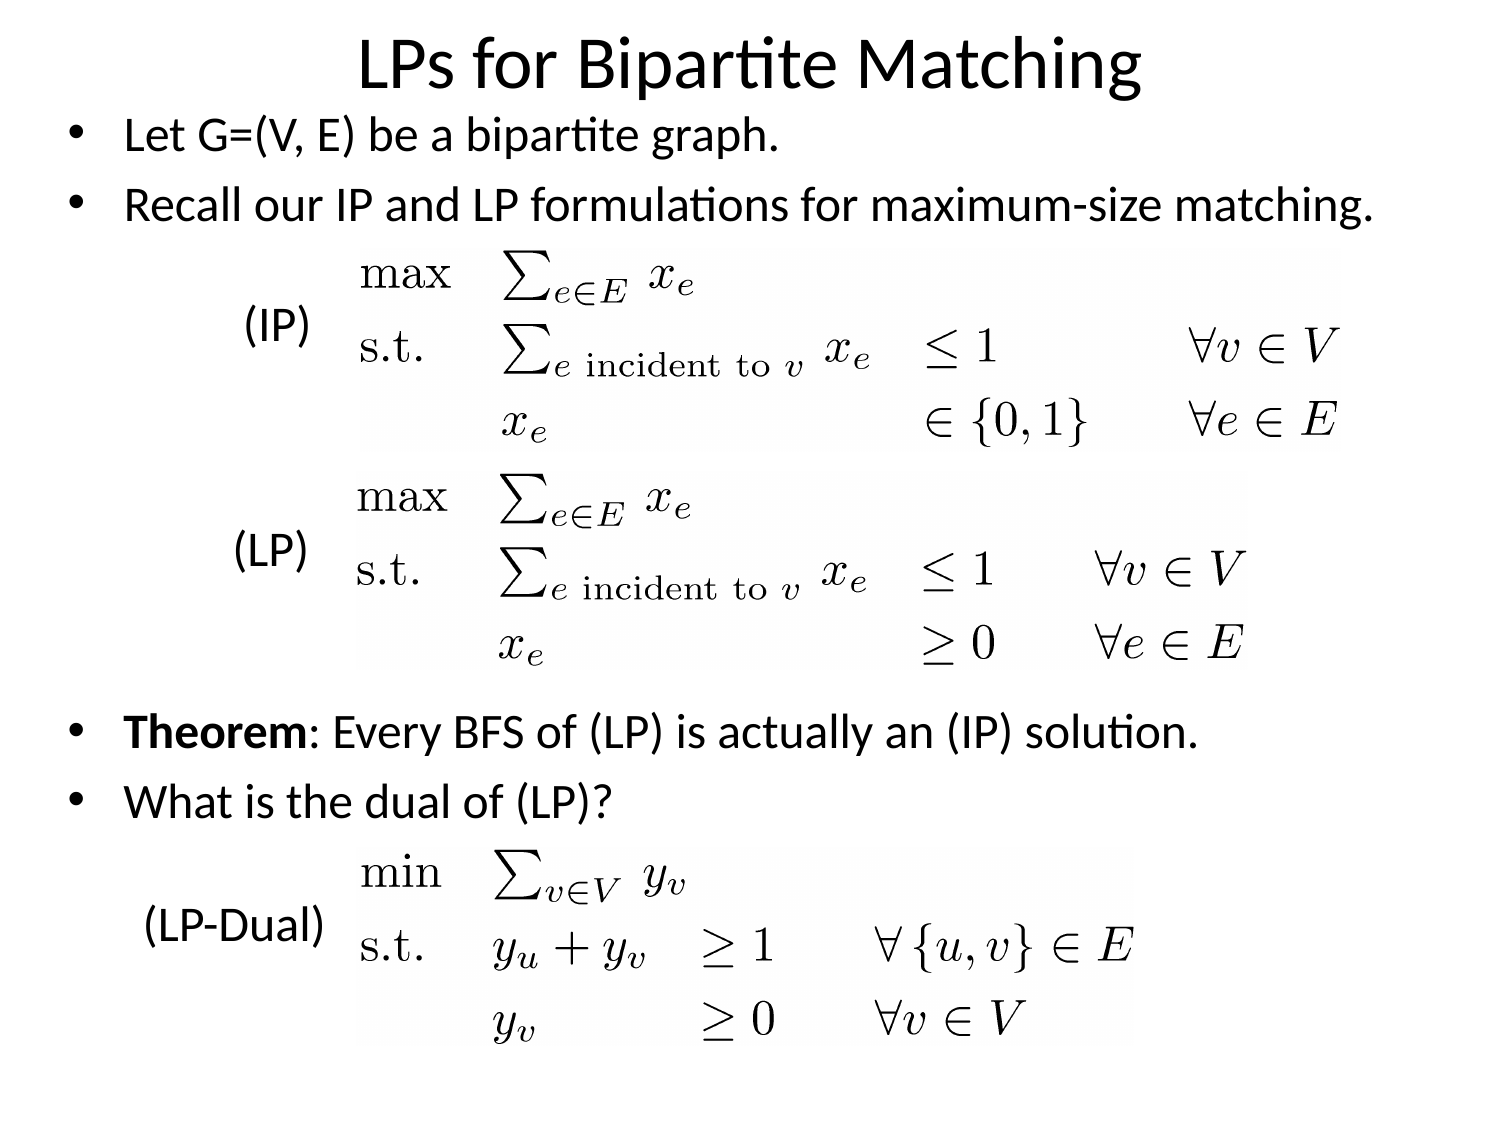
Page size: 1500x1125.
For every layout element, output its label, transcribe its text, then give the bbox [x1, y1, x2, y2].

list Let G=(V, E) be a bipartite graph. Recall our IP and LP formulations for maximum-size matching. [52, 93, 1468, 347]
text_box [125, 846, 1135, 1046]
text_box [216, 471, 1249, 670]
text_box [227, 248, 1341, 452]
text_box Theorem: Every BFS of (LP) is actually an (IP) solution. What is the dual of (LP)? [52, 691, 1468, 836]
title LPs for Bipartite Matching [75, 0, 1425, 93]
